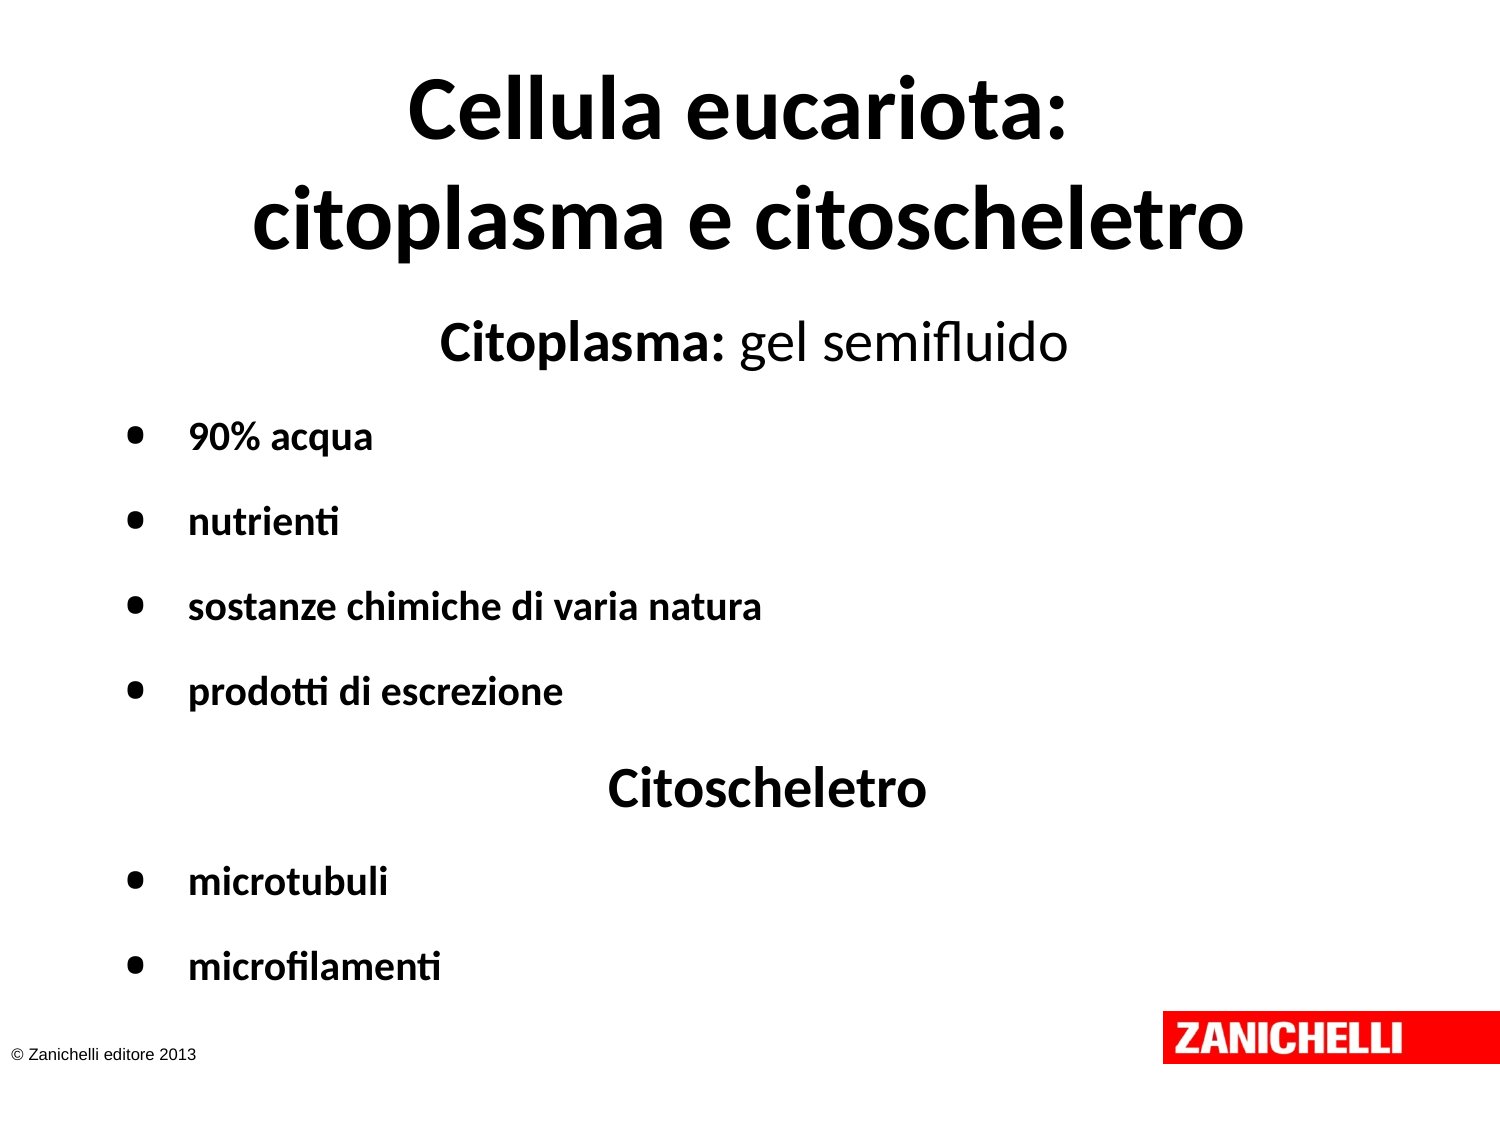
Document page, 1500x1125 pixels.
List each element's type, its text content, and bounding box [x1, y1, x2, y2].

title Cellula eucariota: citoplasma e citoscheletro [75, 42, 1425, 279]
picture [1163, 1011, 1500, 1064]
list Citoplasma: gel semifluido 90% acqua nutrienti sostanze chimiche di varia natura prodotti di escrezione Citoscheletro microtubuli microfilamenti [75, 297, 1425, 1000]
